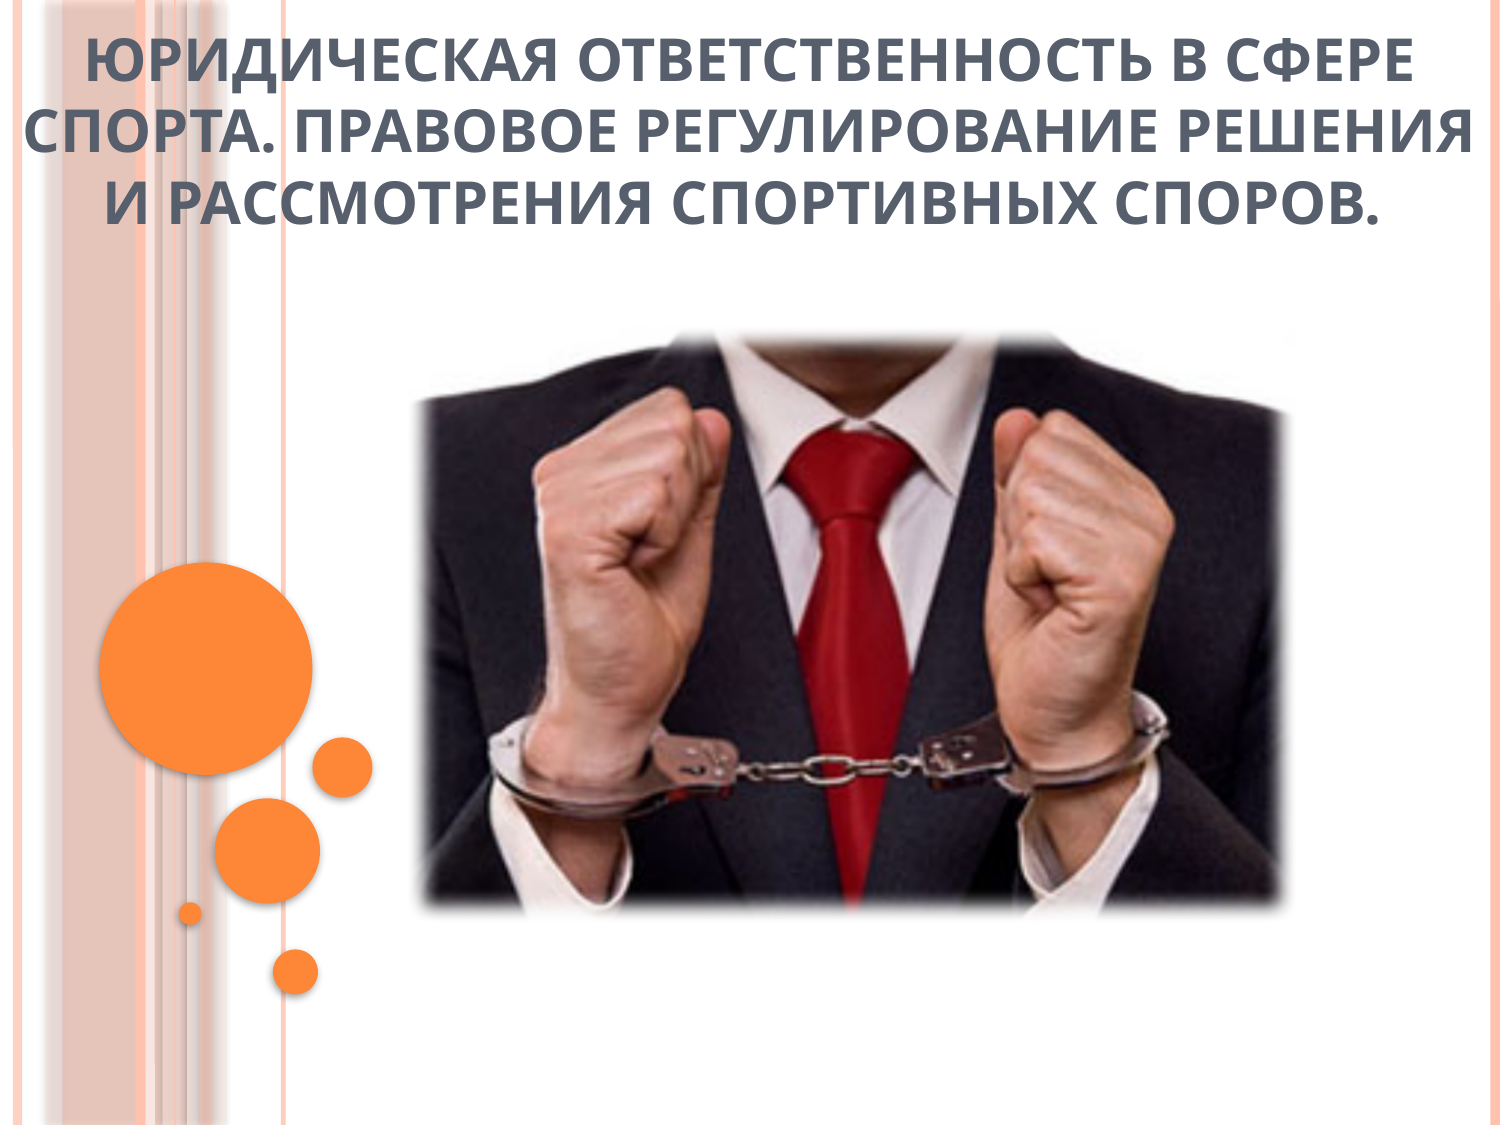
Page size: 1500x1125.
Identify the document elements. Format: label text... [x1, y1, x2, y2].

title Юридическая ответственность в сфере спорта. Правовое регулирование решения и рассмотрения спортивных споров. [0, 3, 1500, 315]
picture [406, 325, 1298, 923]
